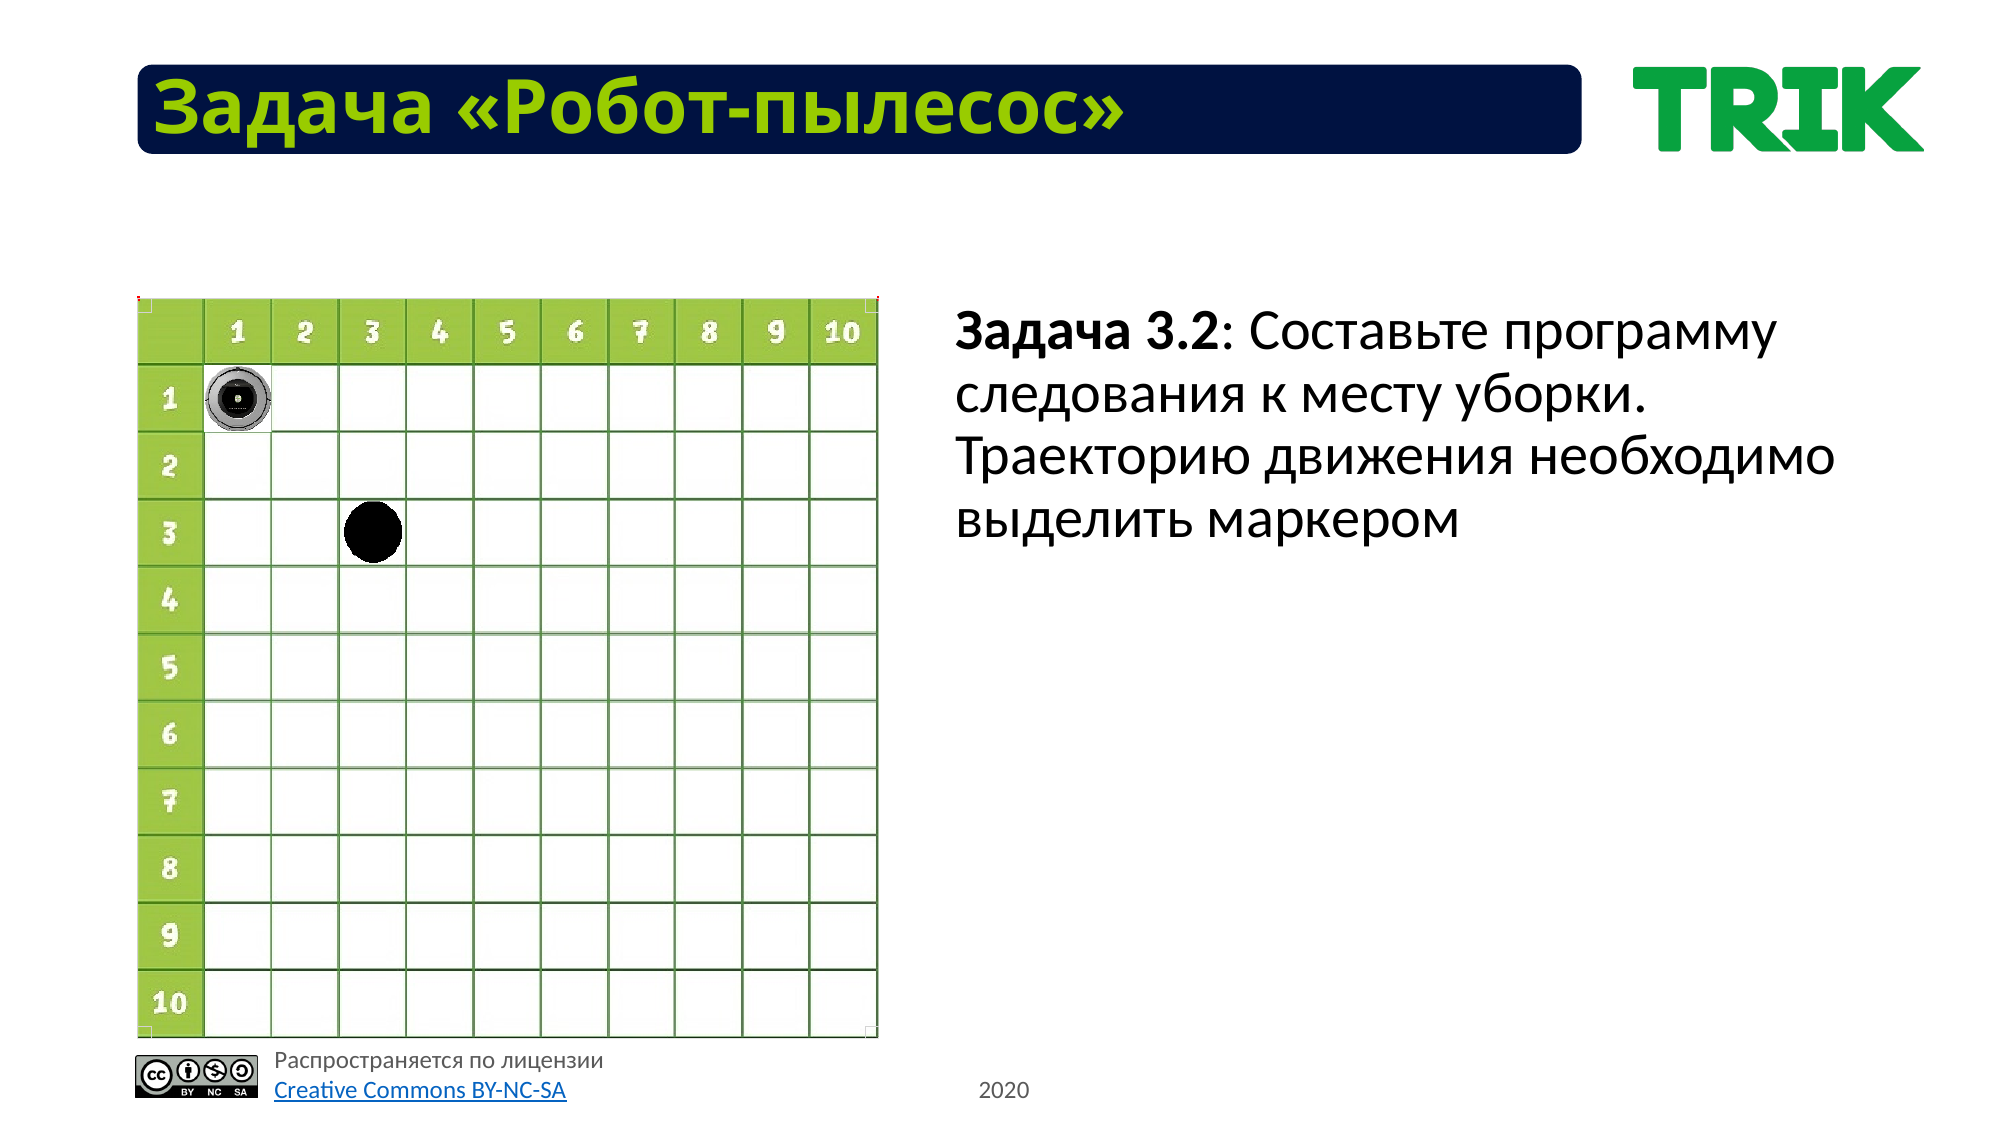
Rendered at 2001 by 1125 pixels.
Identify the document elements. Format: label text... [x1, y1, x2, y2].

title Задача «Робот-пылесос» [137, 61, 1582, 163]
text_box Задача 3.2: Составьте программу следования к месту уборки. Траекторию движения необходимо выделить маркером [922, 291, 1957, 590]
picture [137, 296, 880, 1039]
picture [135, 1055, 258, 1098]
picture [1631, 64, 1924, 154]
